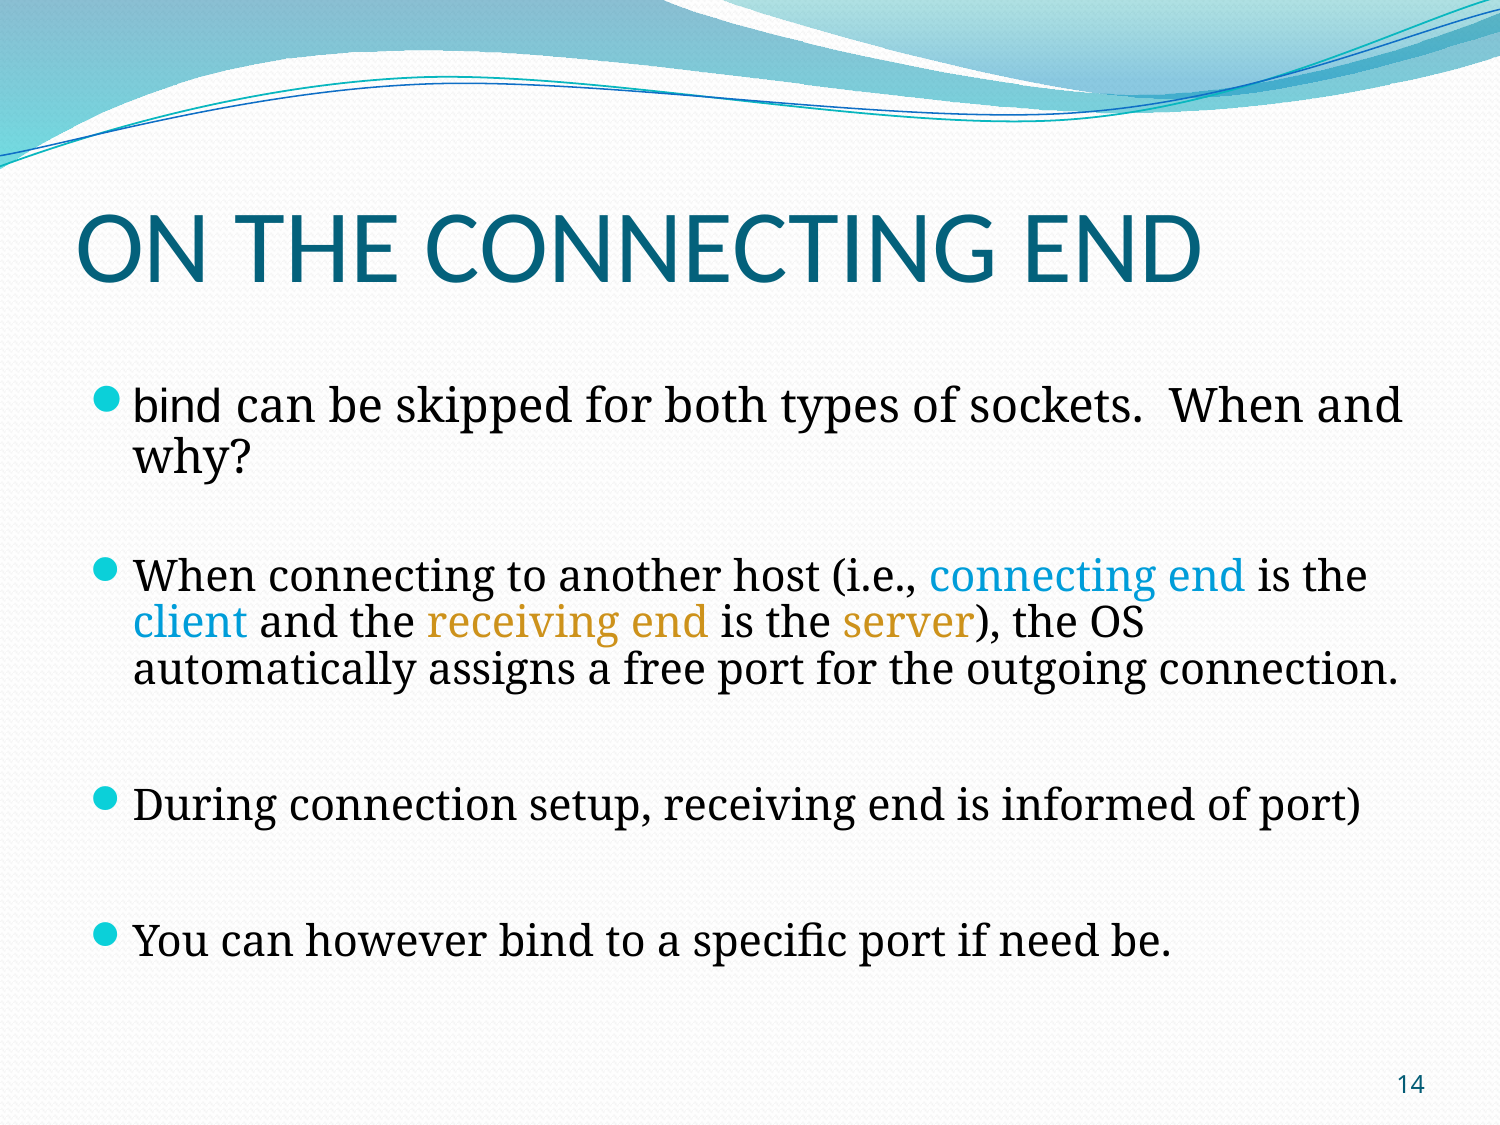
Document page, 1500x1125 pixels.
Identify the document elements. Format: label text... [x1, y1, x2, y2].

slide_number 14 [1299, 1042, 1425, 1103]
list bind can be skipped for both types of sockets. When and why? When connecting to another host (i.e., connecting end is the client and the receiving end is the server), the OS automatically assigns a free port for the outgoing connection. During connection setup, receiving end is informed of port) You can however bind to a specific port if need be. [75, 317, 1425, 1038]
title ON THE CONNECTING END [75, 115, 1425, 303]
